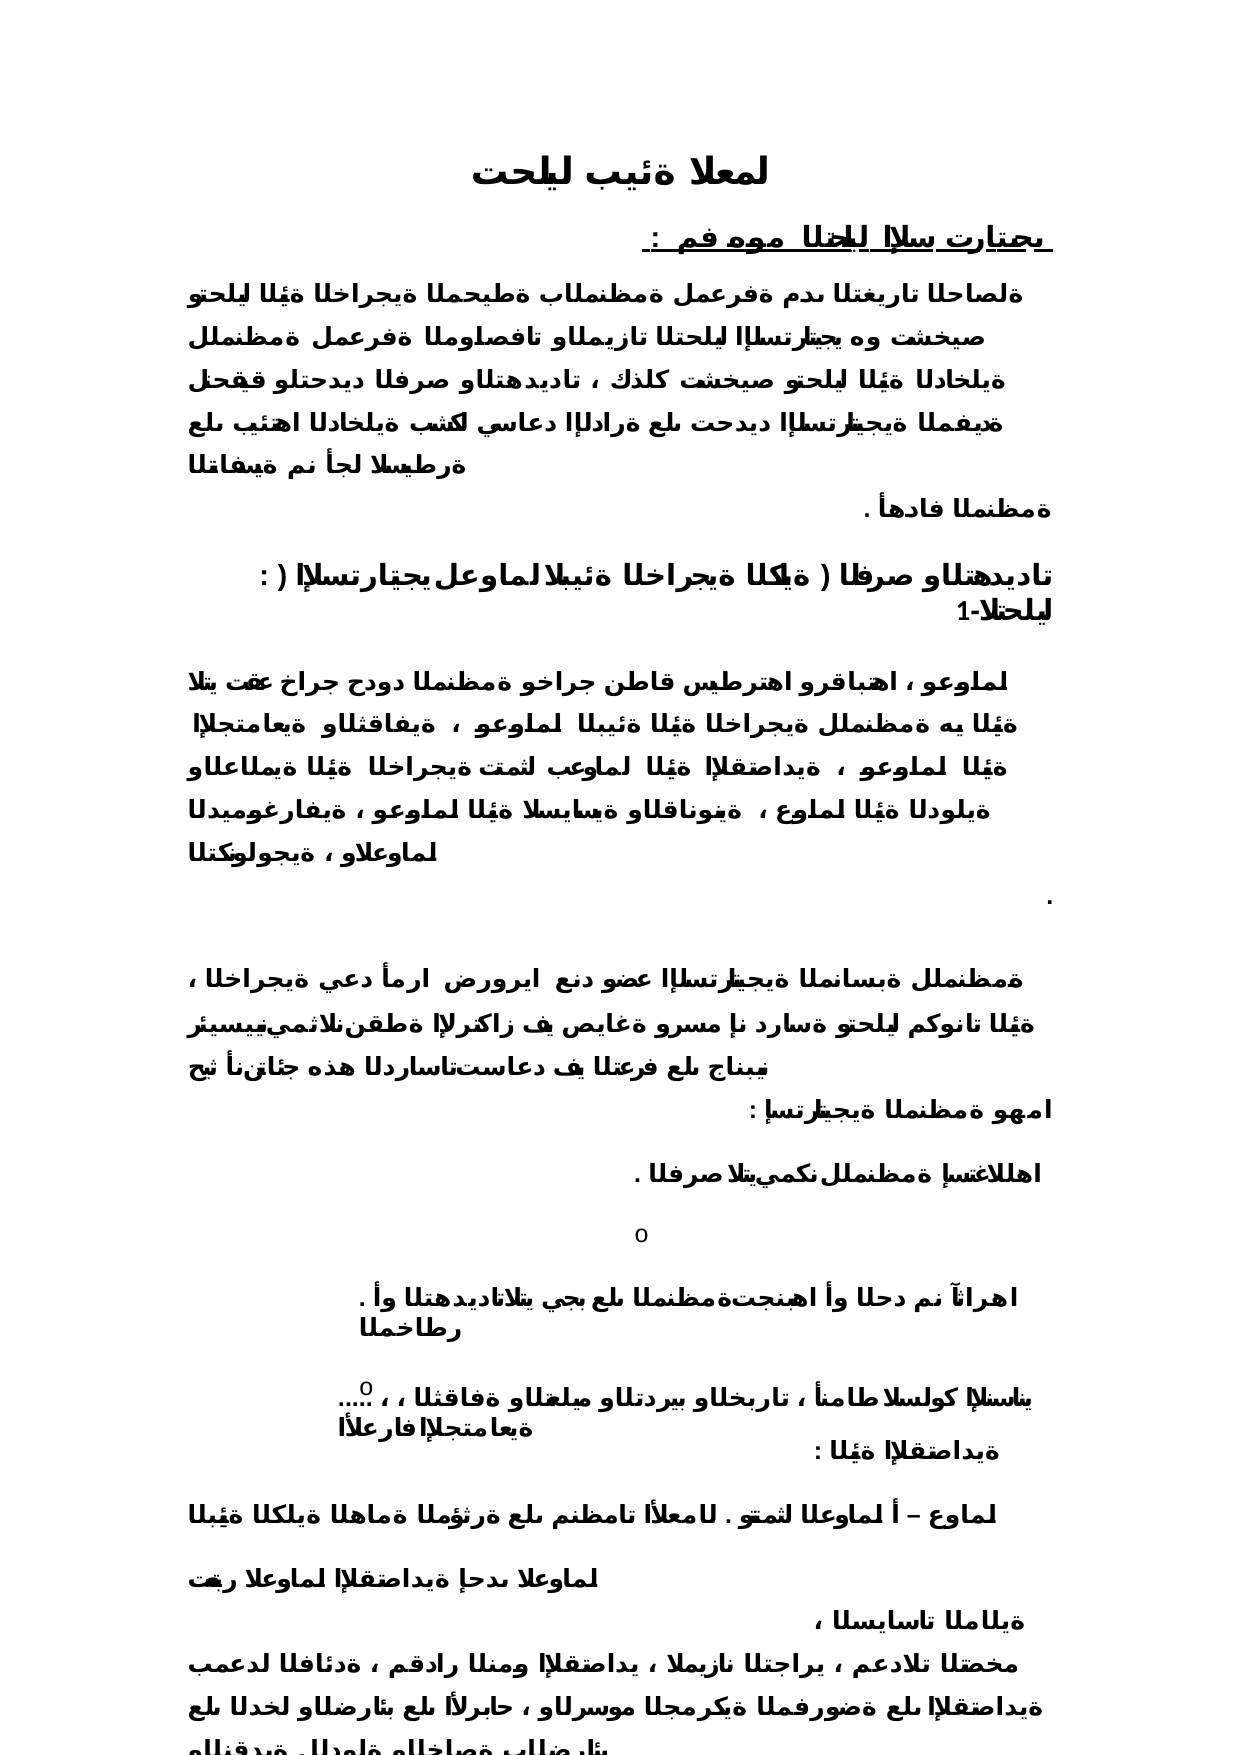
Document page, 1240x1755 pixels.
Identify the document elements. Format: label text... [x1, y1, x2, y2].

text_box لمعلا ةئيب ليلحت : يجيتارت سلإا ليلحتلا موه فم ةلصاحلا تاريغتلا ىدم ةفرعمل ةمظنملاب ةطيحملا ةيجراخلا ةئيبلا ليلحتو صيخشت وه يجيتارتسلإا ليلحتلا تازيملاو تافصاوملا ةفرعمل ةمظنملل ةيلخادلا ةئيبلا ليلحتو صيخشت كلذك ، تاديدهتلاو صرفلا ديدحتلو قيقحتل ةديفملا ةيجيتارتسلإا ديدحت ىلع ةرادلإا دعاسي لكشب ةيلخادلا اهتئيب ىلع ةرطيسلا لجأ نم ةيسفانتلا . ةمظنملا فادهأ : ) تاديدهتلاو صرفلا ( ةيلكلا ةيجراخلا ةئيبلا لماوعل يجيتارتسلإا ليلحتلا -1 لماوعو ، اهتباقرو اهترطيس قاطن جراخو ةمظنملا دودح جراخ عقت يتلا ةئيبلا يه ةمظنملل ةيجراخلا ةئيبلا ةئيبلا لماوعو ، ةيفاقثلاو ةيعامتجلإا ةئيبلا لماوعو ، ةيداصتقلإا ةئيبلا لماوعب لثمتت ةيجراخلا ةئيبلا ةيملاعلاو ةيلودلا ةئيبلا لماوع ، ةينوناقلاو ةيسايسلا ةئيبلا لماوعو ، ةيفارغوميدلا لماوعلاو ، ةيجولونكتلا . ، ةمظنملل ةبسانملا ةيجيتارتسلإا عضو دنع ايرورض ارمأ دعي ةيجراخلا ةئيبلا تانوكم ليلحتو ةسارد نإ مسرو ةغايص يف زاكترلإا ةطقن نلاثمي نييسيئر نيبناج ىلع فرعتلا يف دعاست تاساردلا هذه جئاتن نأ ثيح : امهو ةمظنملا ةيجيتارتسإ . اهللاغتسإ ةمظنملل نكمي يتلا صرفلا o . اهراثآ نم دحلا وأ اهبنجت ةمظنملا ىلع بجي يتلا تاديدهتلا وأ رطاخملا o : ةيداصتقلإا ةئيبلا لماوع – أ لماوعلا لثمتتو . لامعلأا تامظنم ىلع ةرثؤملا ةماهلا ةيلكلا ةيئيبلا لماوعلا ىدحإ ةيداصتقلإا لماوعلا ربتعت ةيلاملا تاسايسلا ، مخضتلا تلادعم ، يراجتلا نازيملا ، يداصتقلإا ومنلا رادقم ، ةدئافلا لدعمب ةيداصتقلإا ىلع ةضورفملا ةيكرمجلا موسرلاو ، حابرلأا ىلع بئارضلاو لخدلا ىلع بئارضلاب ةصاخلاو ةلودلل ةيدقنلاو ..... ، ةدروتسملا داوملا : ةيفاقثلاو ةيعامتجلإا ةئيبلا لماوع – ب ، لامعلأل عمتجملا تاعقوت ، عمتجملا ةفاقثو تاهاجتإو ، ميقلاو ، ديلاقتلا ةيعامتجلإا لماوعلا نمضتت [185, 147, 1056, 1371]
text_box ..... ، يناسنلإا كولسلا طامنأ ، تاربخلاو بيردتلاو ميلعتلاو ةفاقثلا ، ةيعامتجلإا فارعلأا [335, 1381, 1056, 1414]
